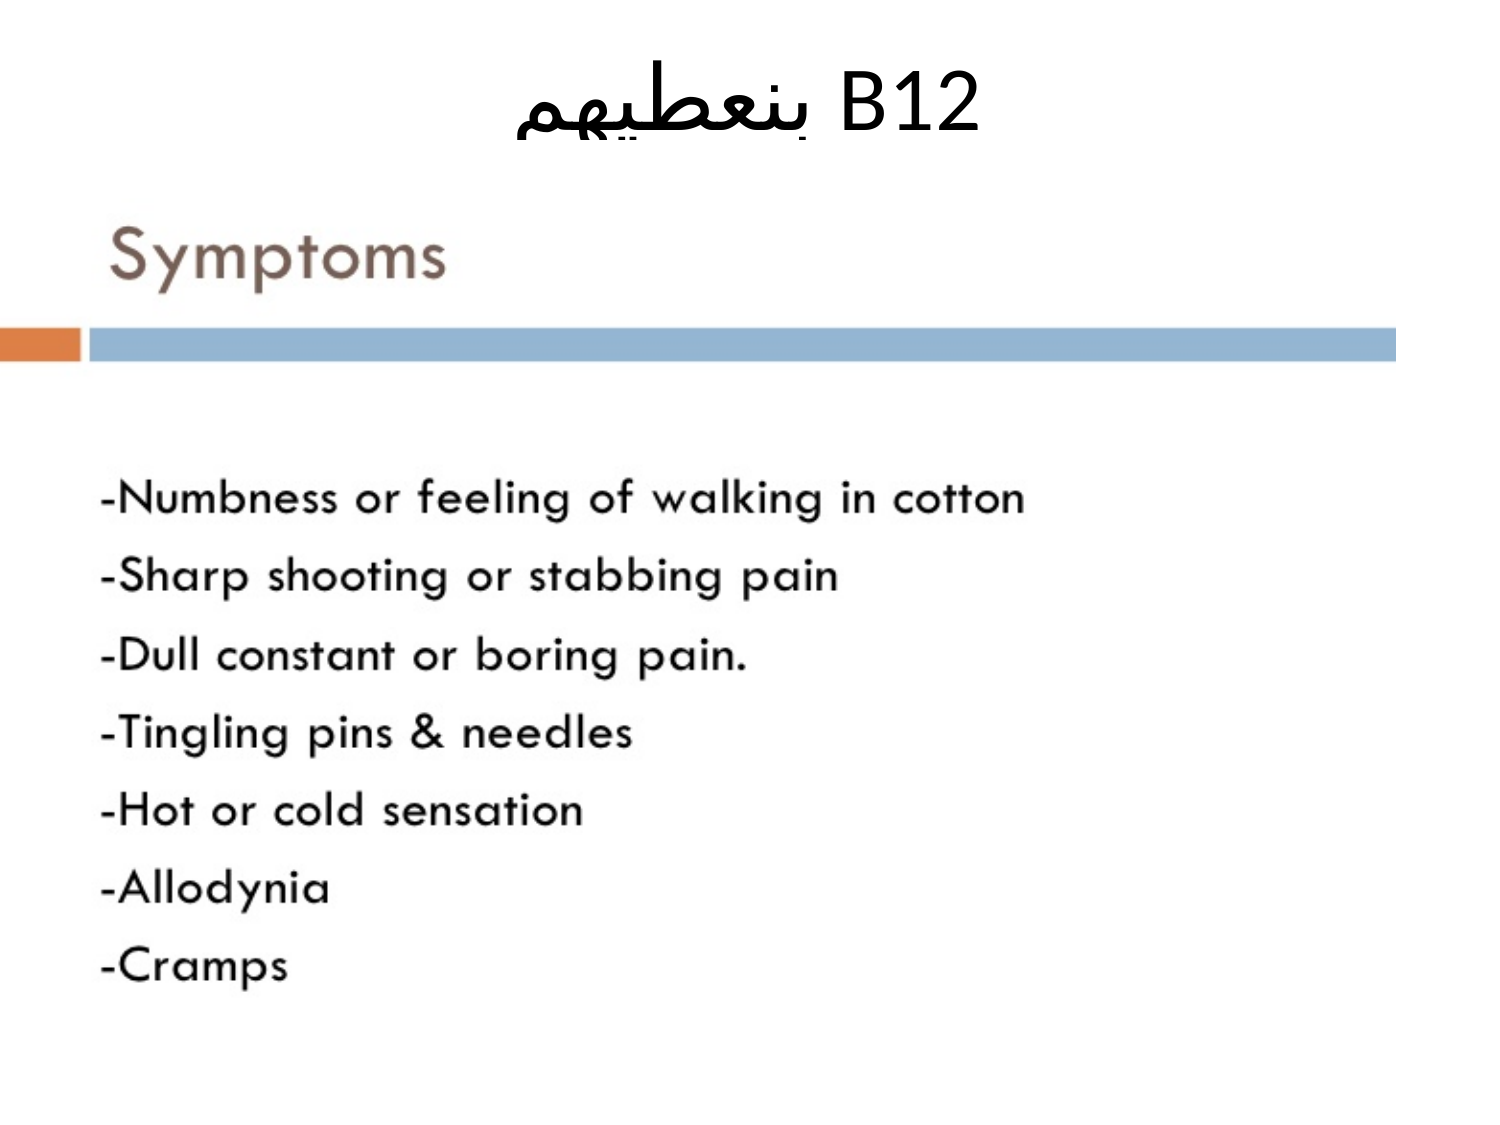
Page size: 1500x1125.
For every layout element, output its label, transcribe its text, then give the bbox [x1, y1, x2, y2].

title بنعطيهم B12 [82, 0, 1432, 188]
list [0, 140, 1396, 1125]
